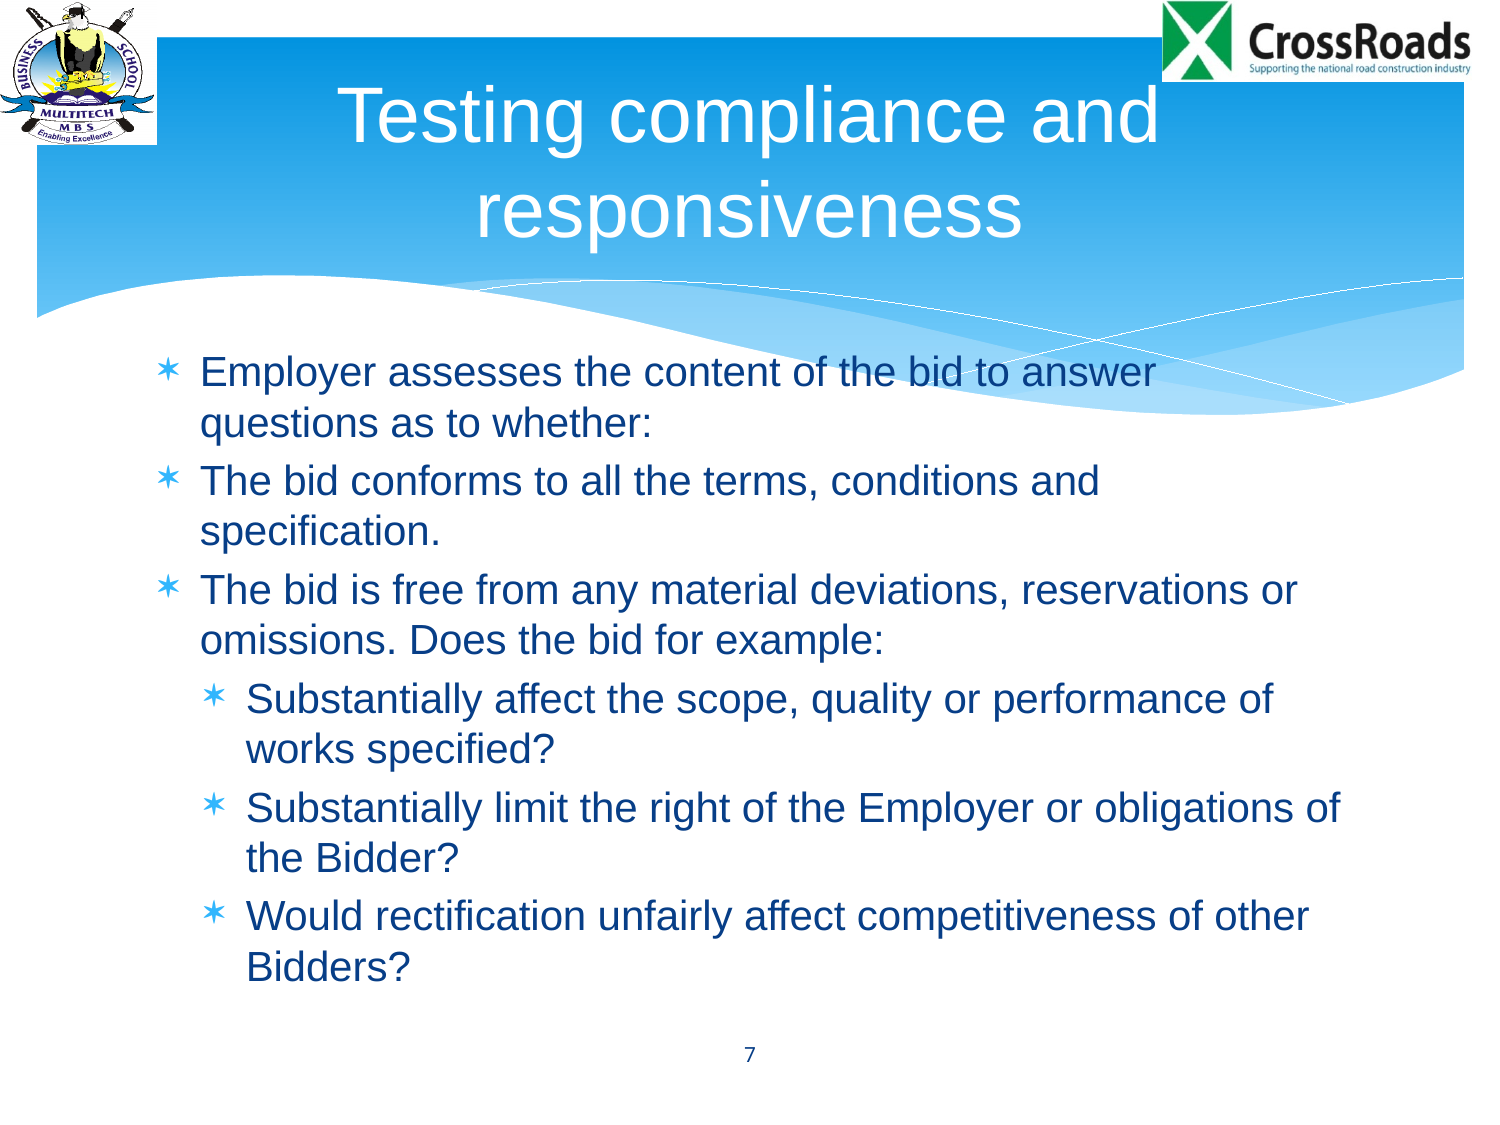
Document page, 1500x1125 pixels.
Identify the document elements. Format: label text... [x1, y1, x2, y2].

slide_number 7 [654, 1025, 846, 1086]
list Employer assesses the content of the bid to answer questions as to whether: The bid conforms to all the terms, conditions and specification. The bid is free from any material deviations, reservations or omissions. Does the bid for example: Substantially affect the scope, quality or performance of works specified? Substantially limit the right of the Employer or obligations of the Bidder? Would rectification unfairly affect competitiveness of other Bidders? [143, 337, 1359, 1005]
title Testing compliance and responsiveness [75, 55, 1425, 261]
picture [1162, 0, 1472, 82]
